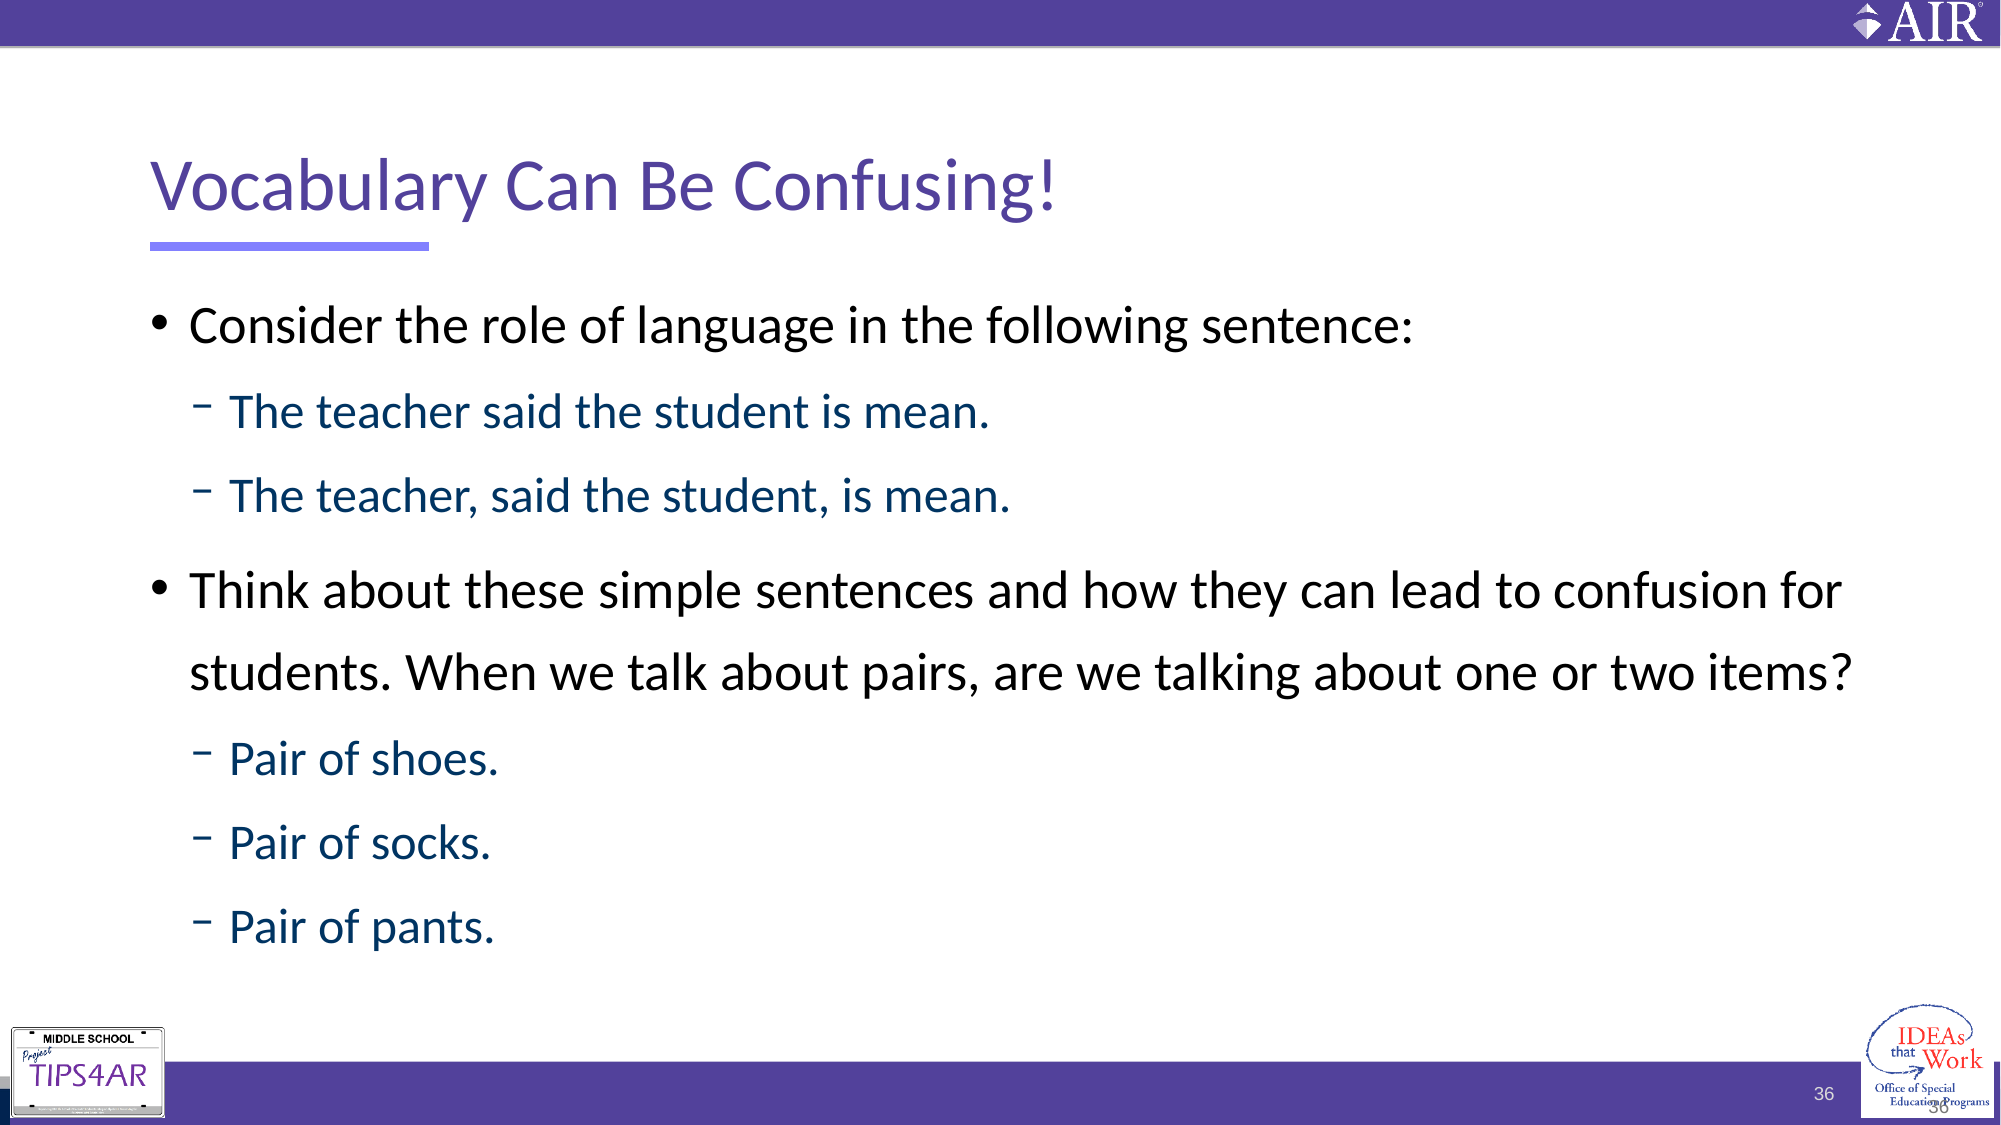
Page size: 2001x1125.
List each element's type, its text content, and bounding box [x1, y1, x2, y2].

list Consider the role of language in the following sentence: The teacher said the student is mean. The teacher, said the student, is mean. Think about these simple sentences and how they can lead to confusion for students. When we talk about pairs, are we talking about one or two items? Pair of shoes. Pair of socks. Pair of pants. [150, 272, 1950, 1049]
picture [0, 46, 2001, 1125]
slide_number 36 [1926, 1095, 1950, 1118]
picture [1851, 0, 1984, 42]
title Vocabulary Can Be Confusing! [150, 134, 1950, 226]
